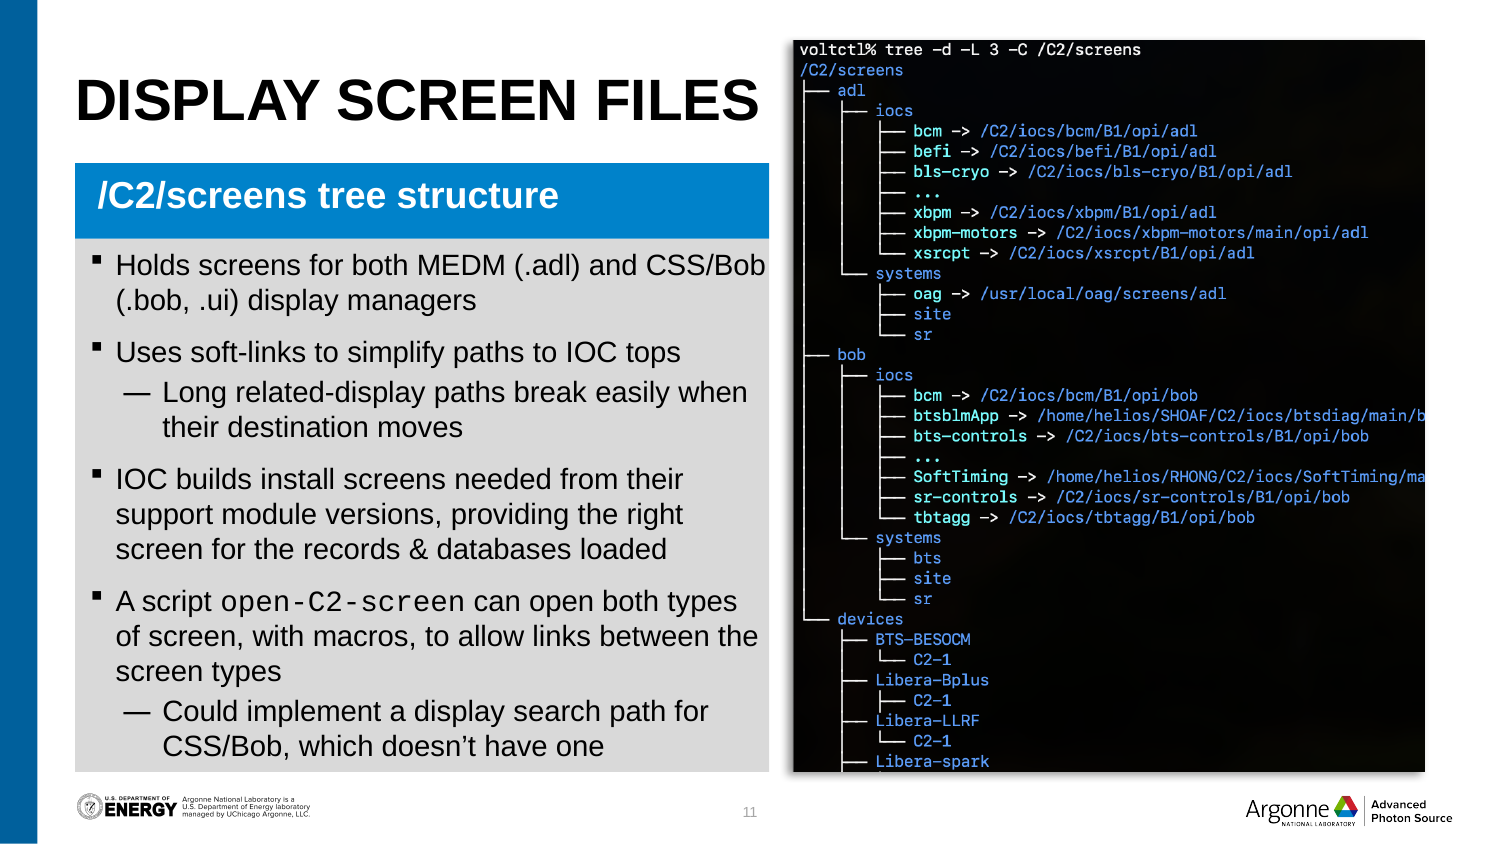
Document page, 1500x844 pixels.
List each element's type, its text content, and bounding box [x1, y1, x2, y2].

picture [1235, 785, 1463, 837]
picture [792, 40, 1425, 772]
title display screen files [75, 40, 770, 163]
list /C2/screens tree structure [75, 163, 770, 239]
picture [76, 793, 312, 820]
slide_number 11 [707, 802, 793, 821]
list Holds screens for both MEDM (.adl) and CSS/Bob (.bob, .ui) display managers Uses soft-links to simplify paths to IOC tops Long related-display paths break easily when their destination moves IOC builds install screens needed from their support module versions, providing the right screen for the records & databases loaded A script open-C2-screen can open both types of screen, with macros, to allow links between the screen types Could implement a display search path for CSS/Bob, which doesn’t have one [75, 239, 770, 772]
